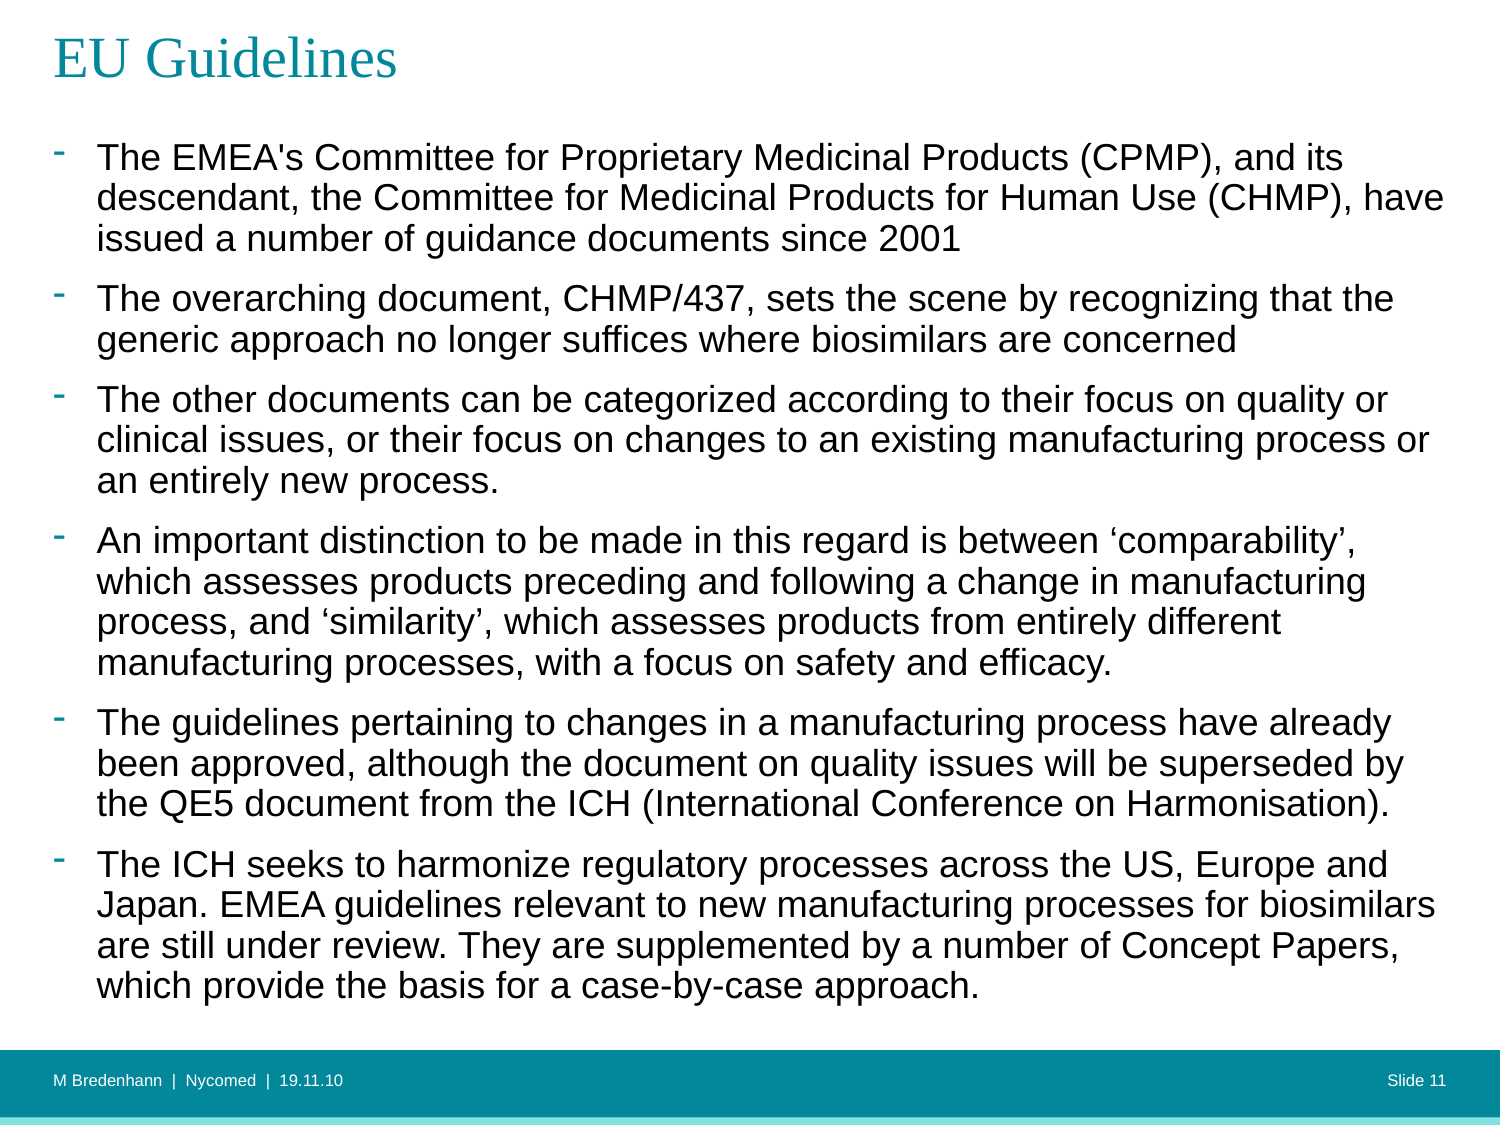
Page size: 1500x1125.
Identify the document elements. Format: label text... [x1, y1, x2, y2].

slide_number Slide 11 [1289, 1070, 1447, 1102]
footer M Bredenhann | Nycomed | 19.11.10 [53, 1070, 1219, 1102]
title EU Guidelines [53, 18, 1447, 164]
list The EMEA's Committee for Proprietary Medicinal Products (CPMP), and its descendant, the Committee for Medicinal Products for Human Use (CHMP), have issued a number of guidance documents since 2001 The overarching document, CHMP/437, sets the scene by recognizing that the generic approach no longer suffices where biosimilars are concerned The other documents can be categorized according to their focus on quality or clinical issues, or their focus on changes to an existing manufacturing process or an entirely new process. An important distinction to be made in this regard is between ‘comparability’, which assesses products preceding and following a change in manufacturing process, and ‘similarity’, which assesses products from entirely different manufacturing processes, with a focus on safety and efficacy. The guidelines pertaining to changes in a manufacturing process have already been approved, although the document on quality issues will be superseded by the QE5 document from the ICH (International Conference on Harmonisation). The ICH seeks to harmonize regulatory processes across the US, Europe and Japan. EMEA guidelines relevant to new manufacturing processes for biosimilars are still under review. They are supplemented by a number of Concept Papers, which provide the basis for a case-by-case approach. [53, 164, 1447, 953]
